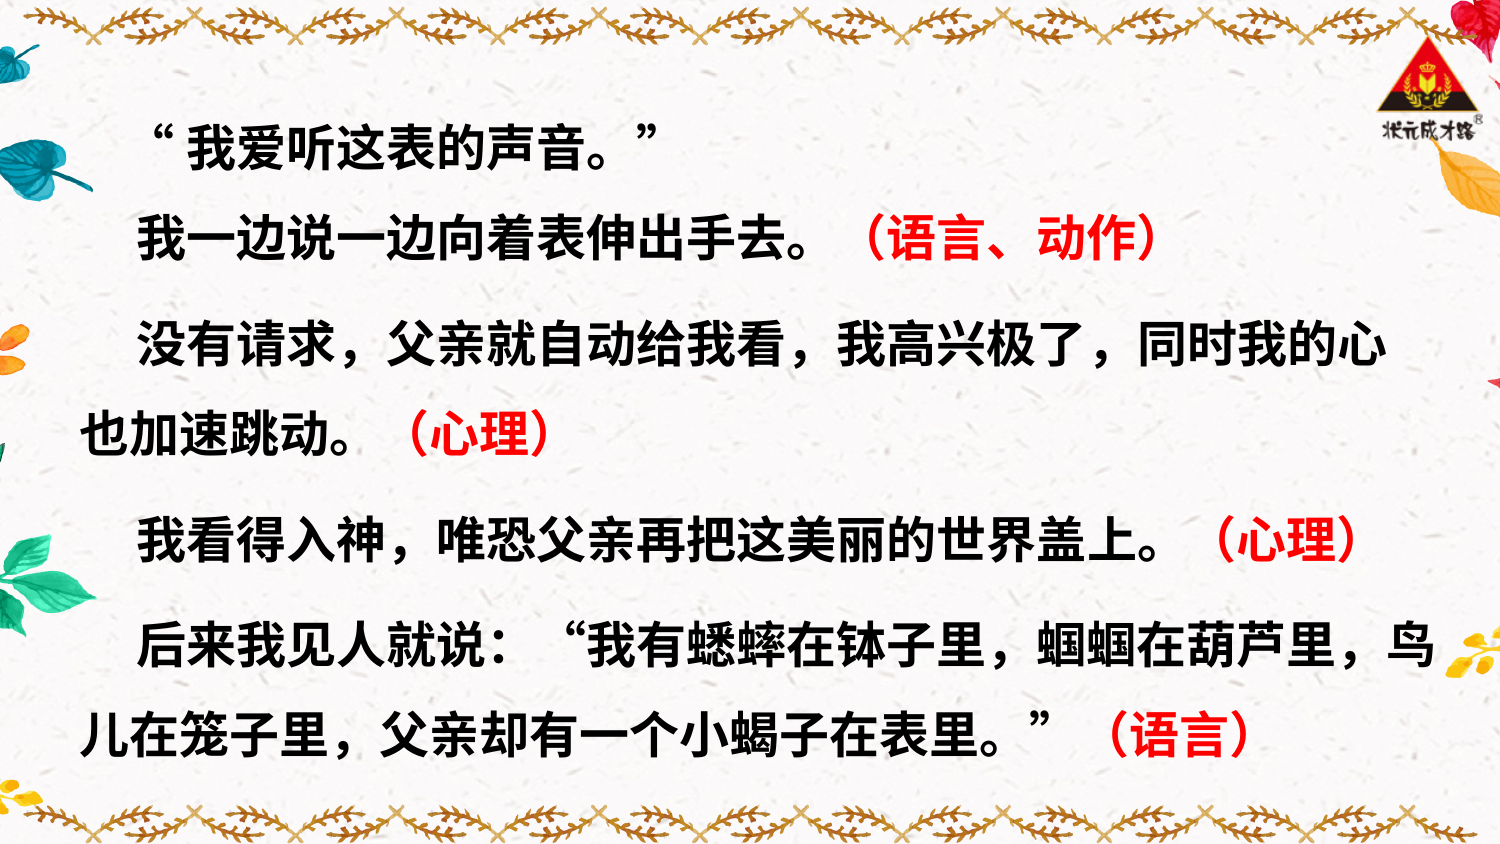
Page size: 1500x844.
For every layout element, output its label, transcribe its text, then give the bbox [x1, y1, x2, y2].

text_box 没有请求，父亲就自动给我看，我高兴极了，同时我的心也加速跳动。（心理） [64, 275, 1448, 470]
picture [0, 0, 1500, 844]
text_box 我看得入神，唯恐父亲再把这美丽的世界盖上。（心理） [64, 470, 1462, 575]
text_box 后来我见人就说：“我有蟋蟀在钵子里，蝈蝈在葫芦里，鸟儿在笼子里，父亲却有一个小蝎子在表里。”（语言） [64, 575, 1475, 771]
text_box “我爱听这表的声音。” 我一边说一边向着表伸出手去。（语言、动作） [64, 79, 1297, 274]
